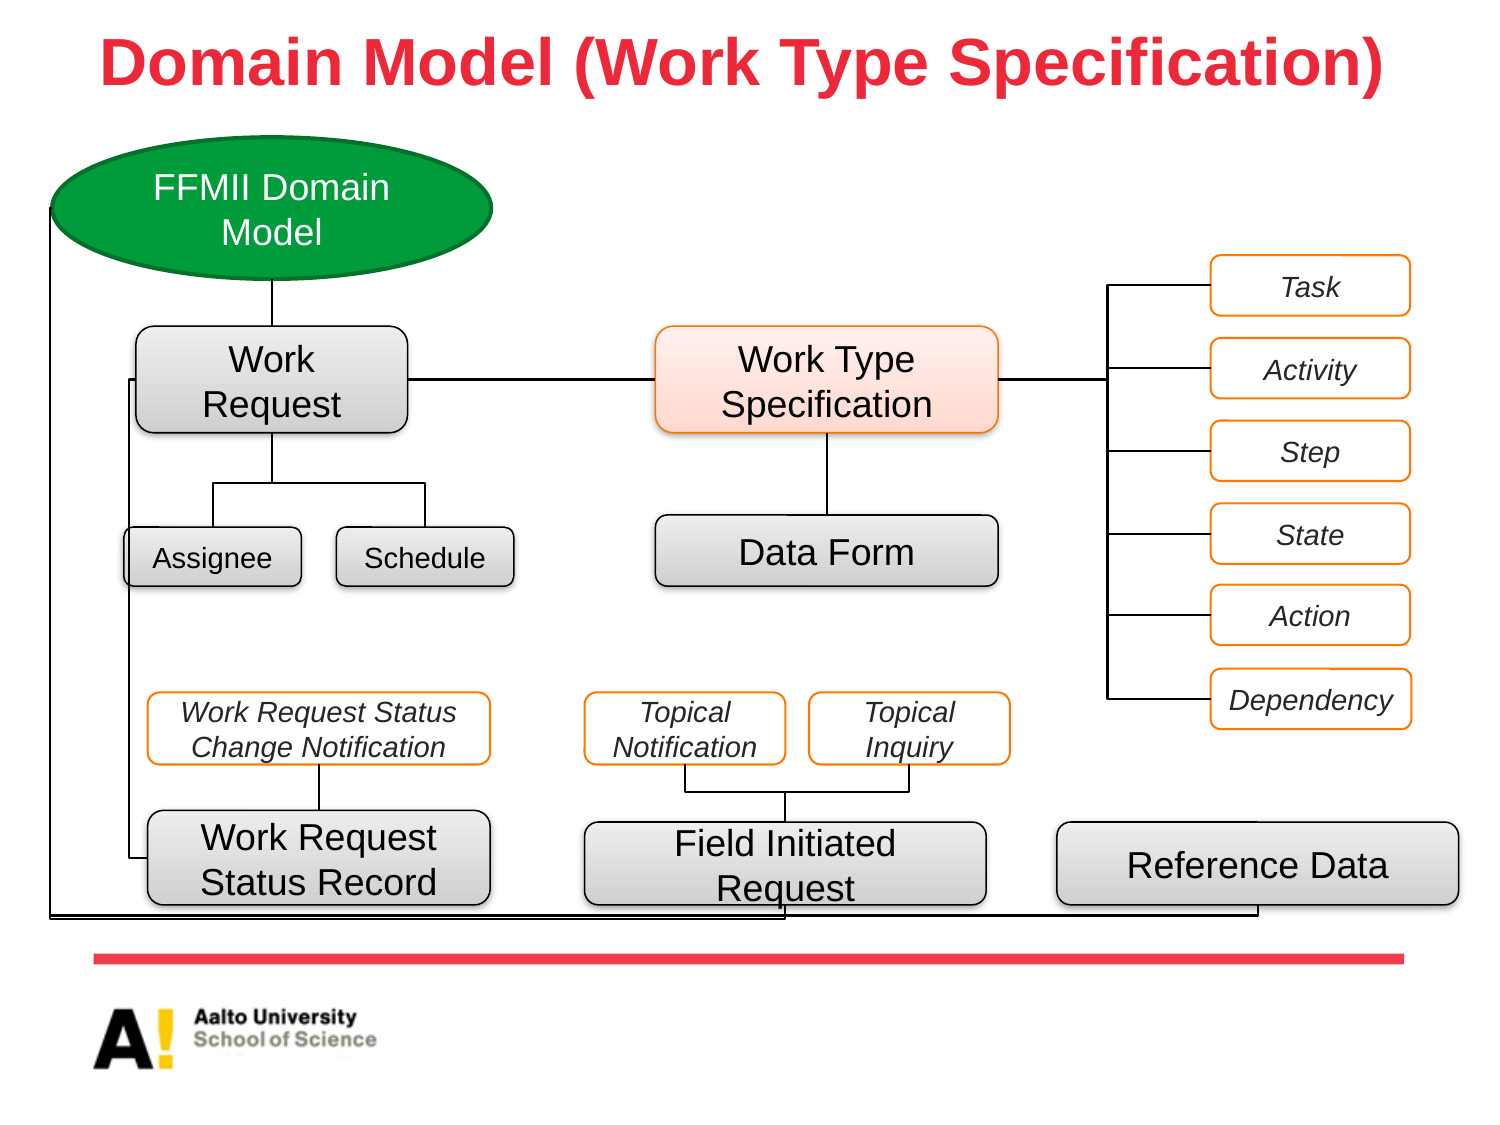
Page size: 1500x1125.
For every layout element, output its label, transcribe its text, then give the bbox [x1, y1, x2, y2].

picture [0, 975, 472, 1123]
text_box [818, 731, 877, 856]
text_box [997, 379, 1211, 700]
text_box Task [1263, 253, 1413, 318]
text_box Reference Data [1263, 821, 1460, 906]
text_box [706, 742, 765, 844]
text_box Action [1263, 582, 1413, 648]
text_box Dependency [1263, 666, 1414, 732]
text_box FFMII Domain Model [50, 135, 493, 206]
text_box Step [1263, 418, 1413, 484]
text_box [787, 207, 1259, 906]
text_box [51, 207, 786, 906]
title Domain Model (Work Type Specification) [99, 18, 1411, 126]
text_box Activity [1263, 335, 1413, 401]
text_box State [1263, 501, 1413, 566]
